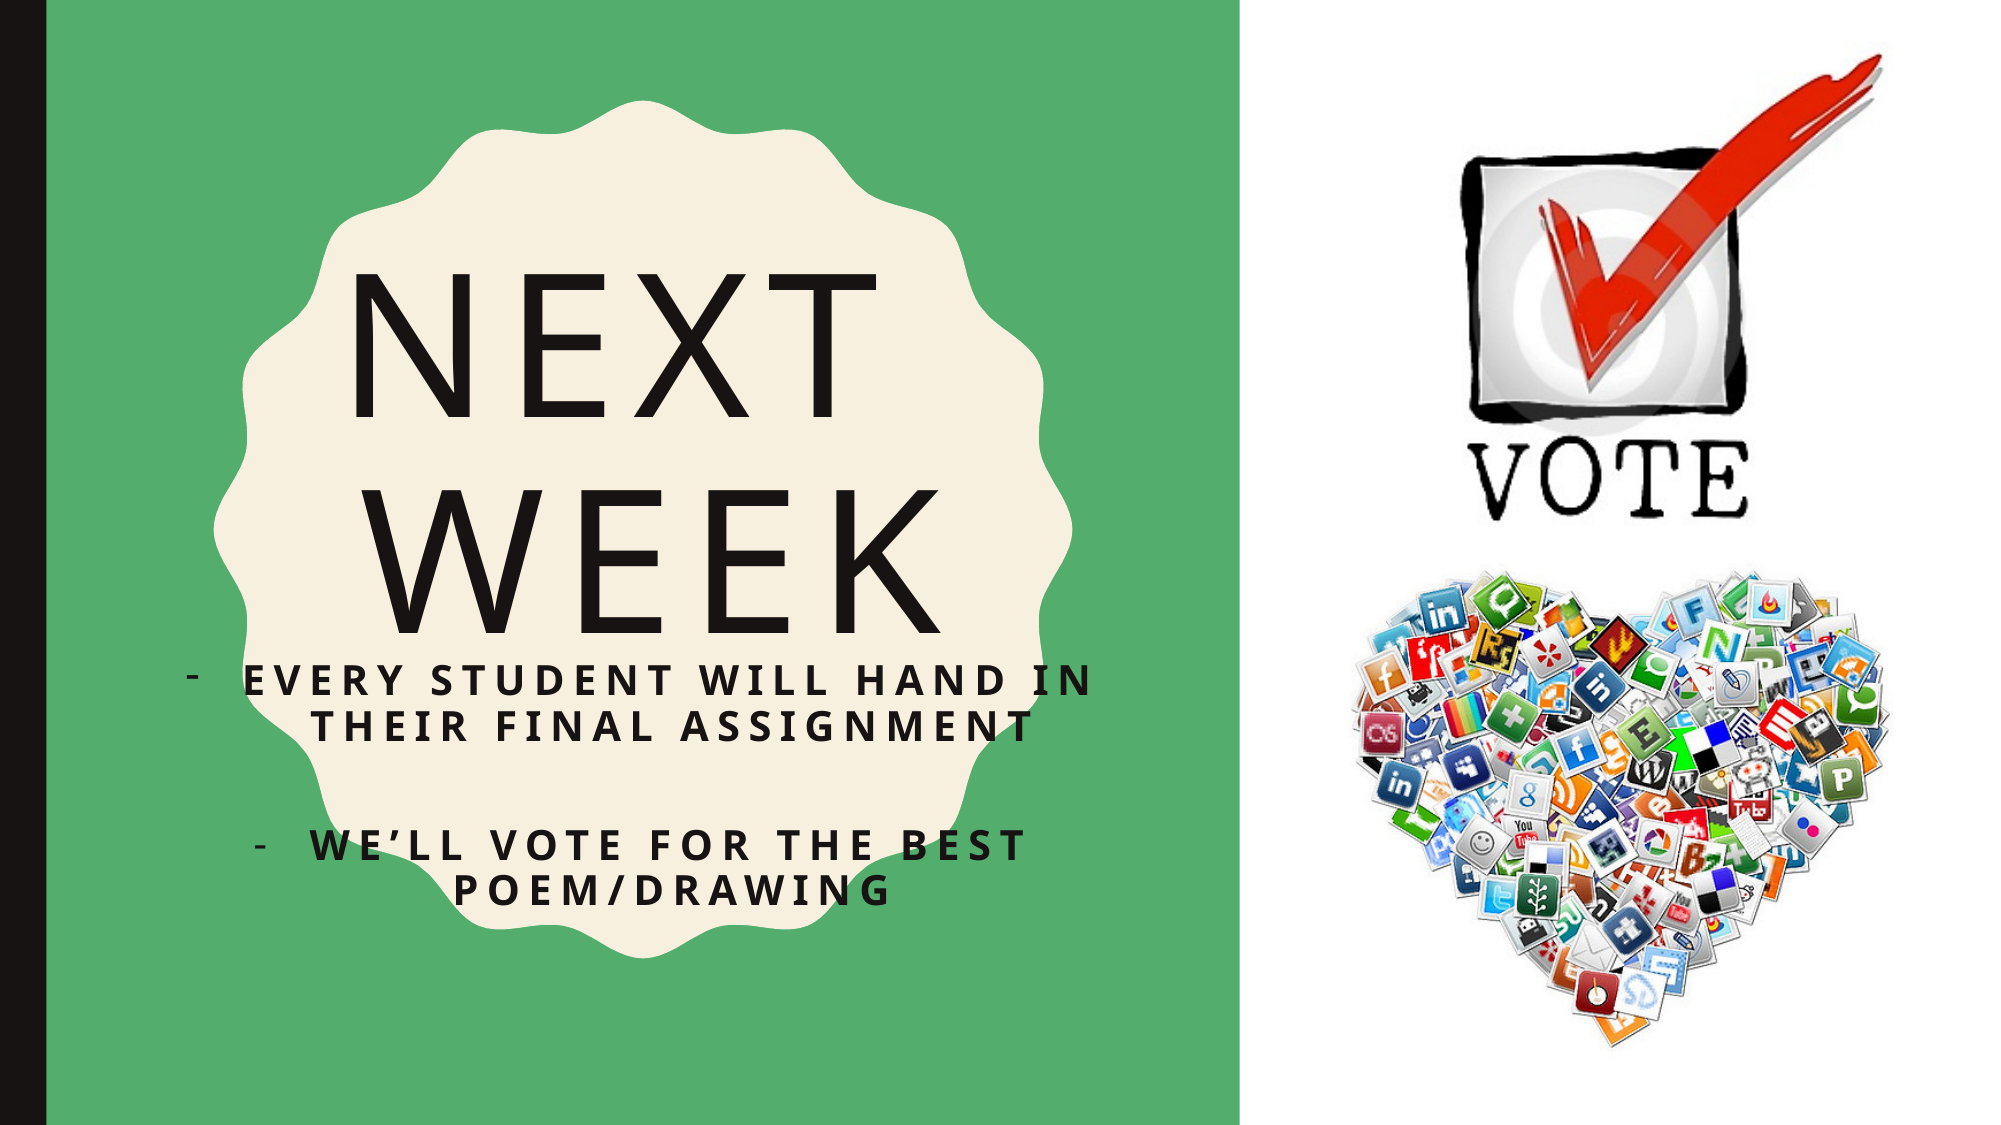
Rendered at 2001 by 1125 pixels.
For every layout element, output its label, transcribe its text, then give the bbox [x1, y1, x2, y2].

title Next week [105, 100, 1197, 822]
text_box [0, 0, 47, 1125]
text_box [47, 0, 1241, 1125]
subtitle Every student will hand in their final assignment We’ll vote for the best poem/drawing [97, 652, 1189, 974]
picture [1332, 13, 1907, 1072]
text_box [1241, 0, 2000, 1125]
